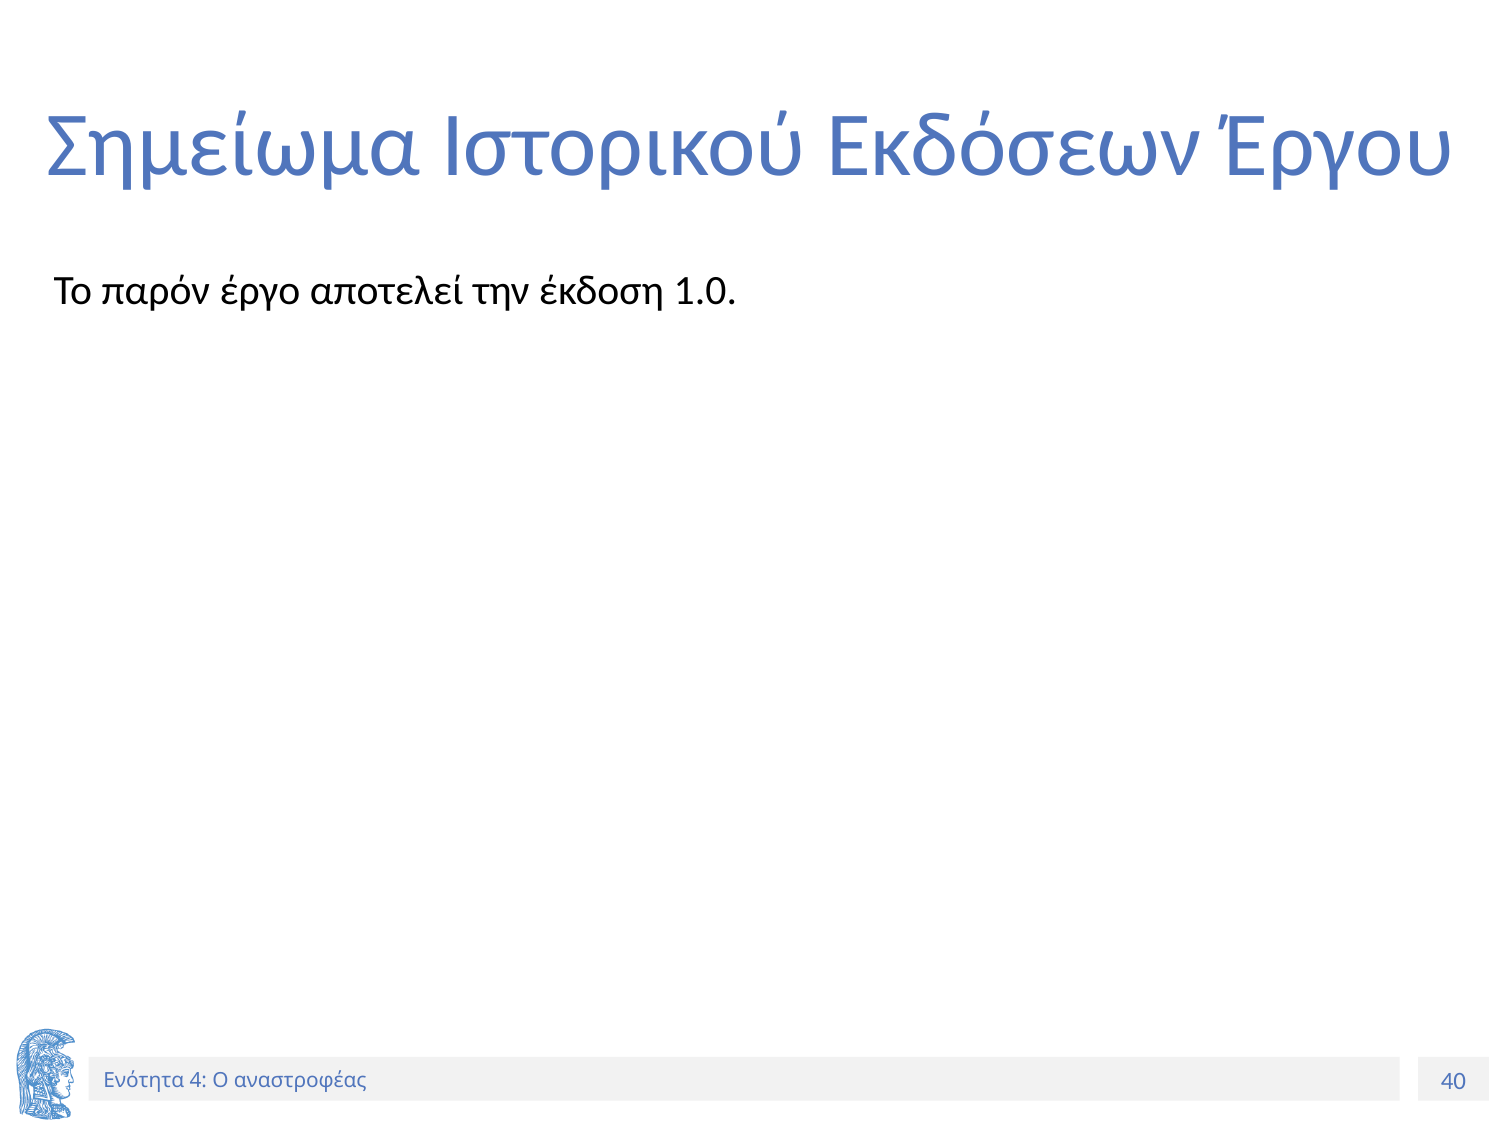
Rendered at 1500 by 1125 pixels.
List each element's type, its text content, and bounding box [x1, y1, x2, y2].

picture [9, 1025, 81, 1120]
title Σημείωμα Ιστορικού Εκδόσεων Έργου [0, 45, 1500, 233]
list Το παρόν έργο αποτελεί την έκδοση 1.0. [38, 255, 1447, 998]
